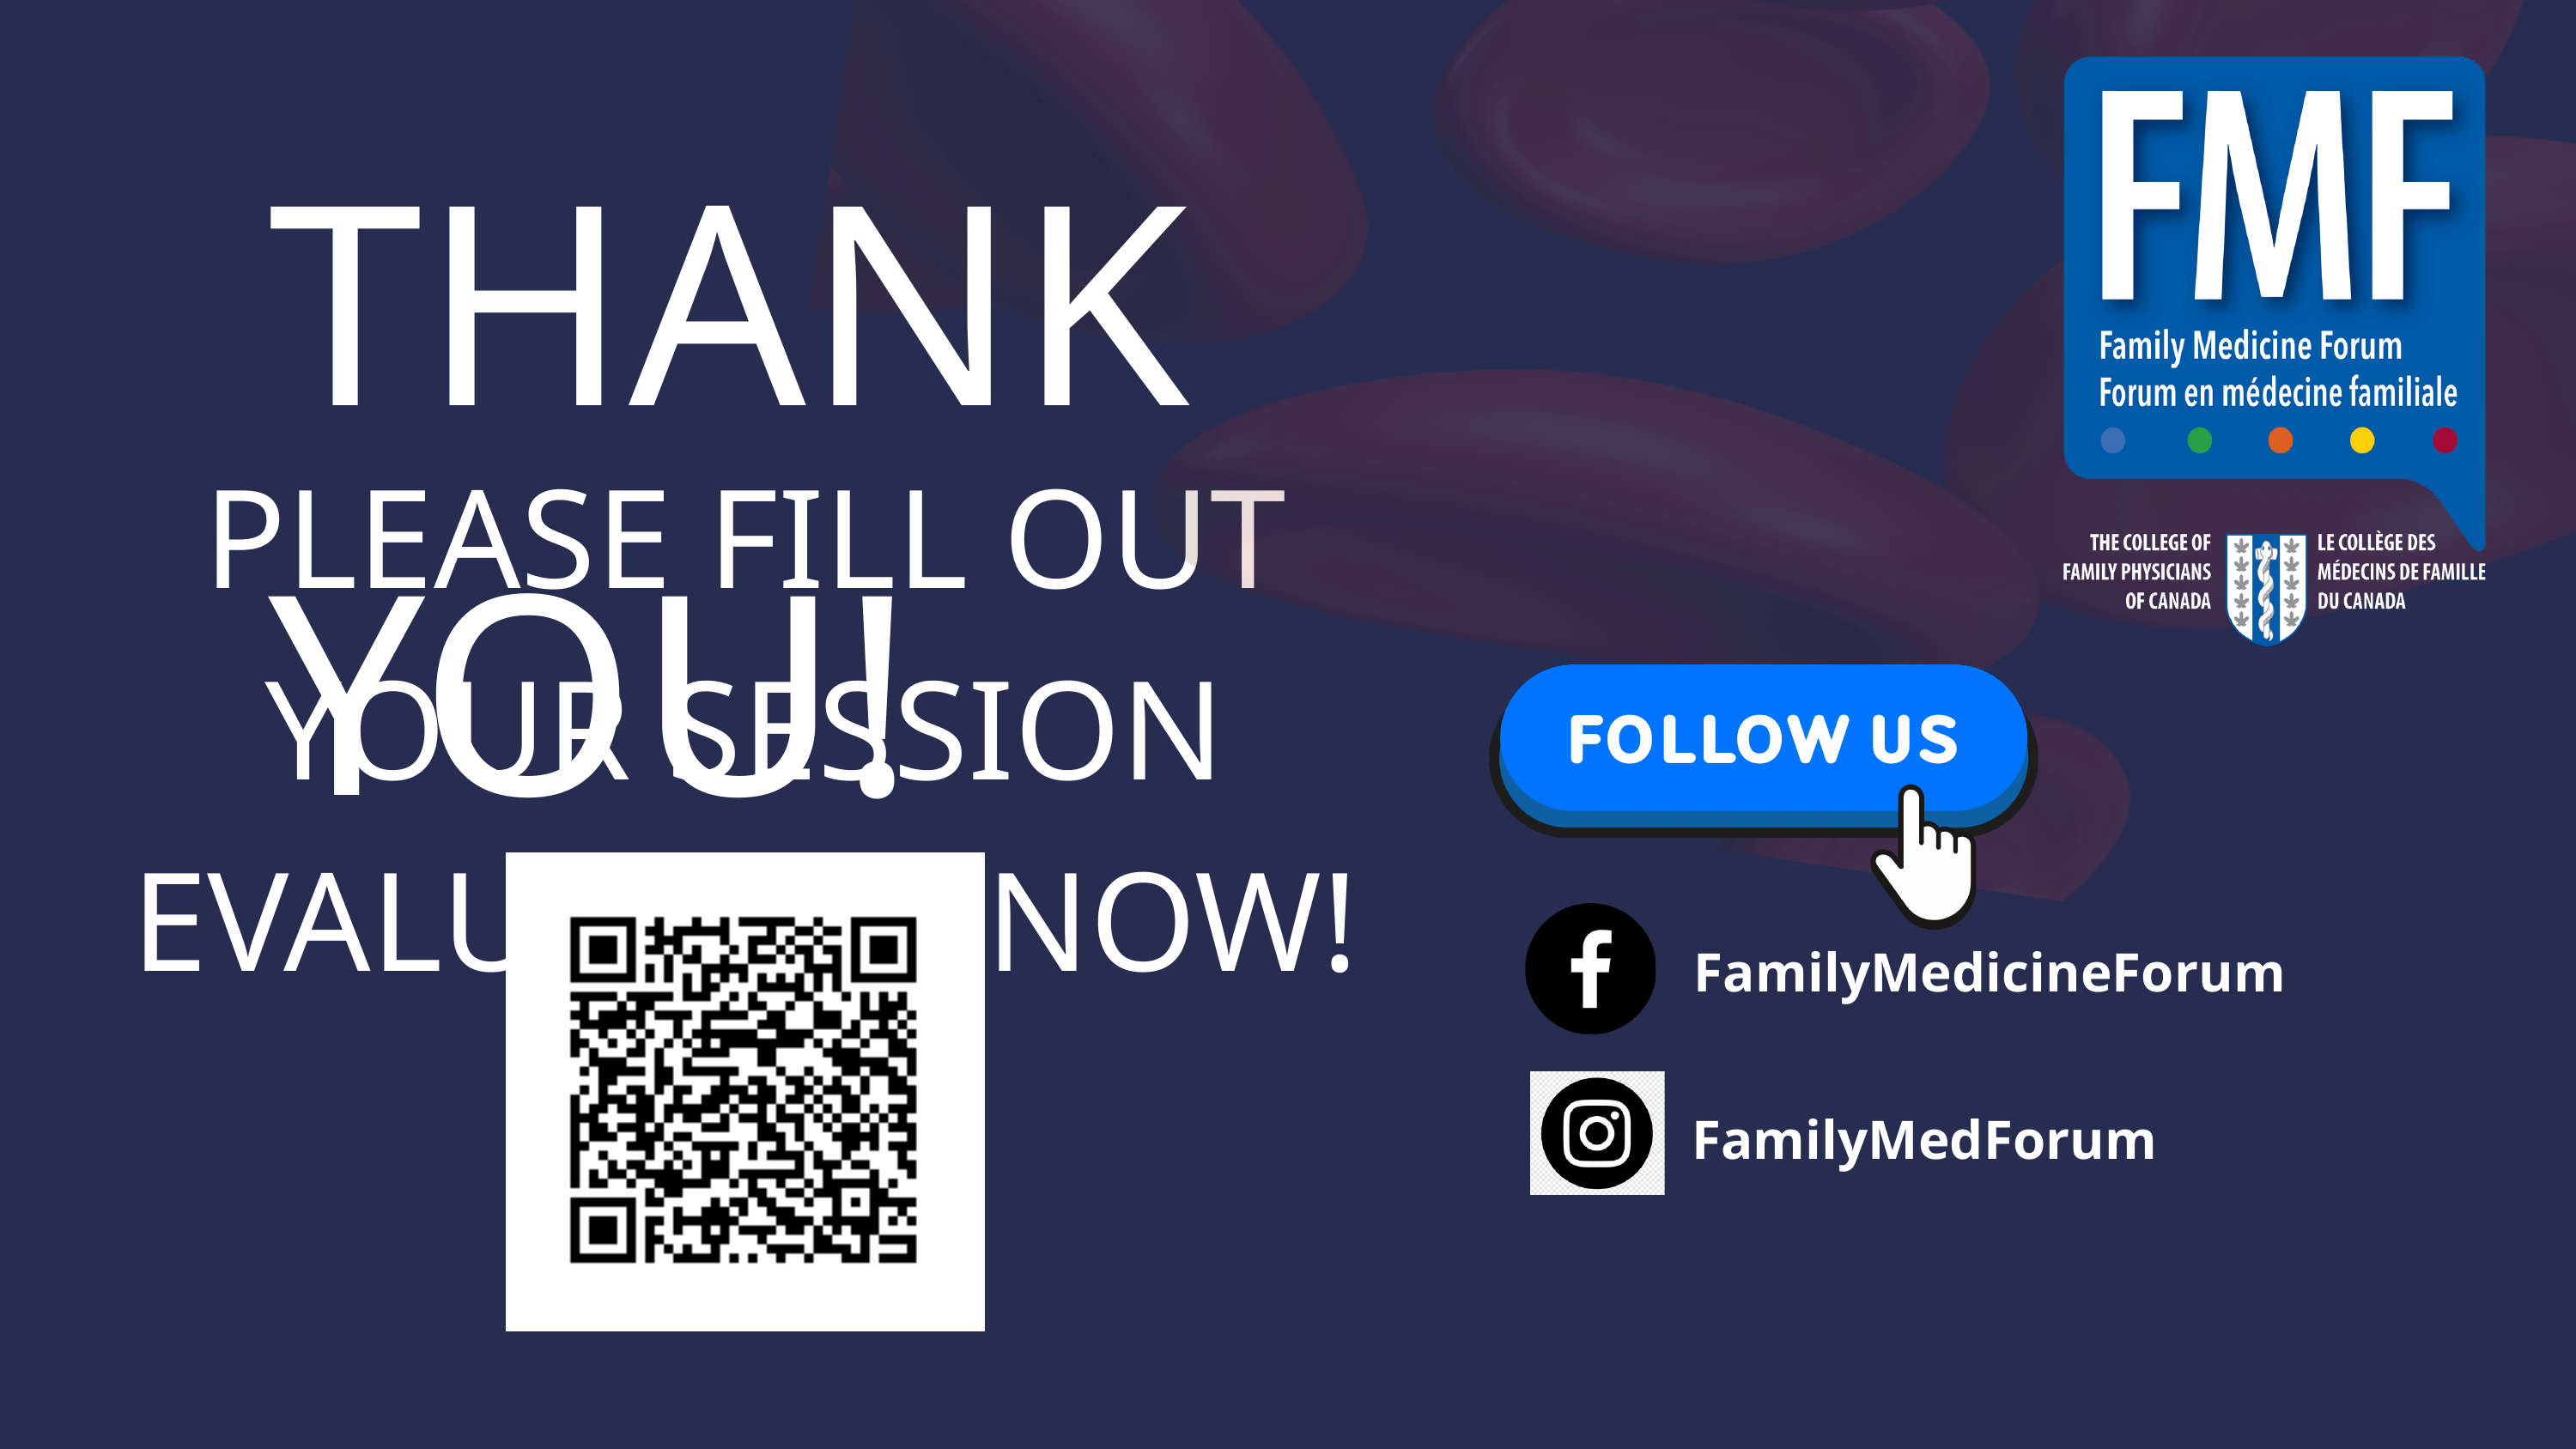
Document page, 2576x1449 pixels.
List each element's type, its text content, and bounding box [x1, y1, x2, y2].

text_box [1530, 1071, 1665, 1195]
text_box [1489, 664, 2038, 930]
text_box FamilyMedicineForum [1691, 928, 2290, 1003]
text_box [844, 0, 2576, 979]
text_box [2063, 57, 2486, 647]
picture [506, 852, 985, 1332]
text_box [1525, 930, 1656, 1034]
text_box THANK YOU! [268, 71, 1225, 851]
text_box PLEASE FILL OUT YOUR SESSION EVALUATION NOW! [24, 424, 1467, 998]
text_box FamilyMedForum [1691, 1095, 2159, 1170]
